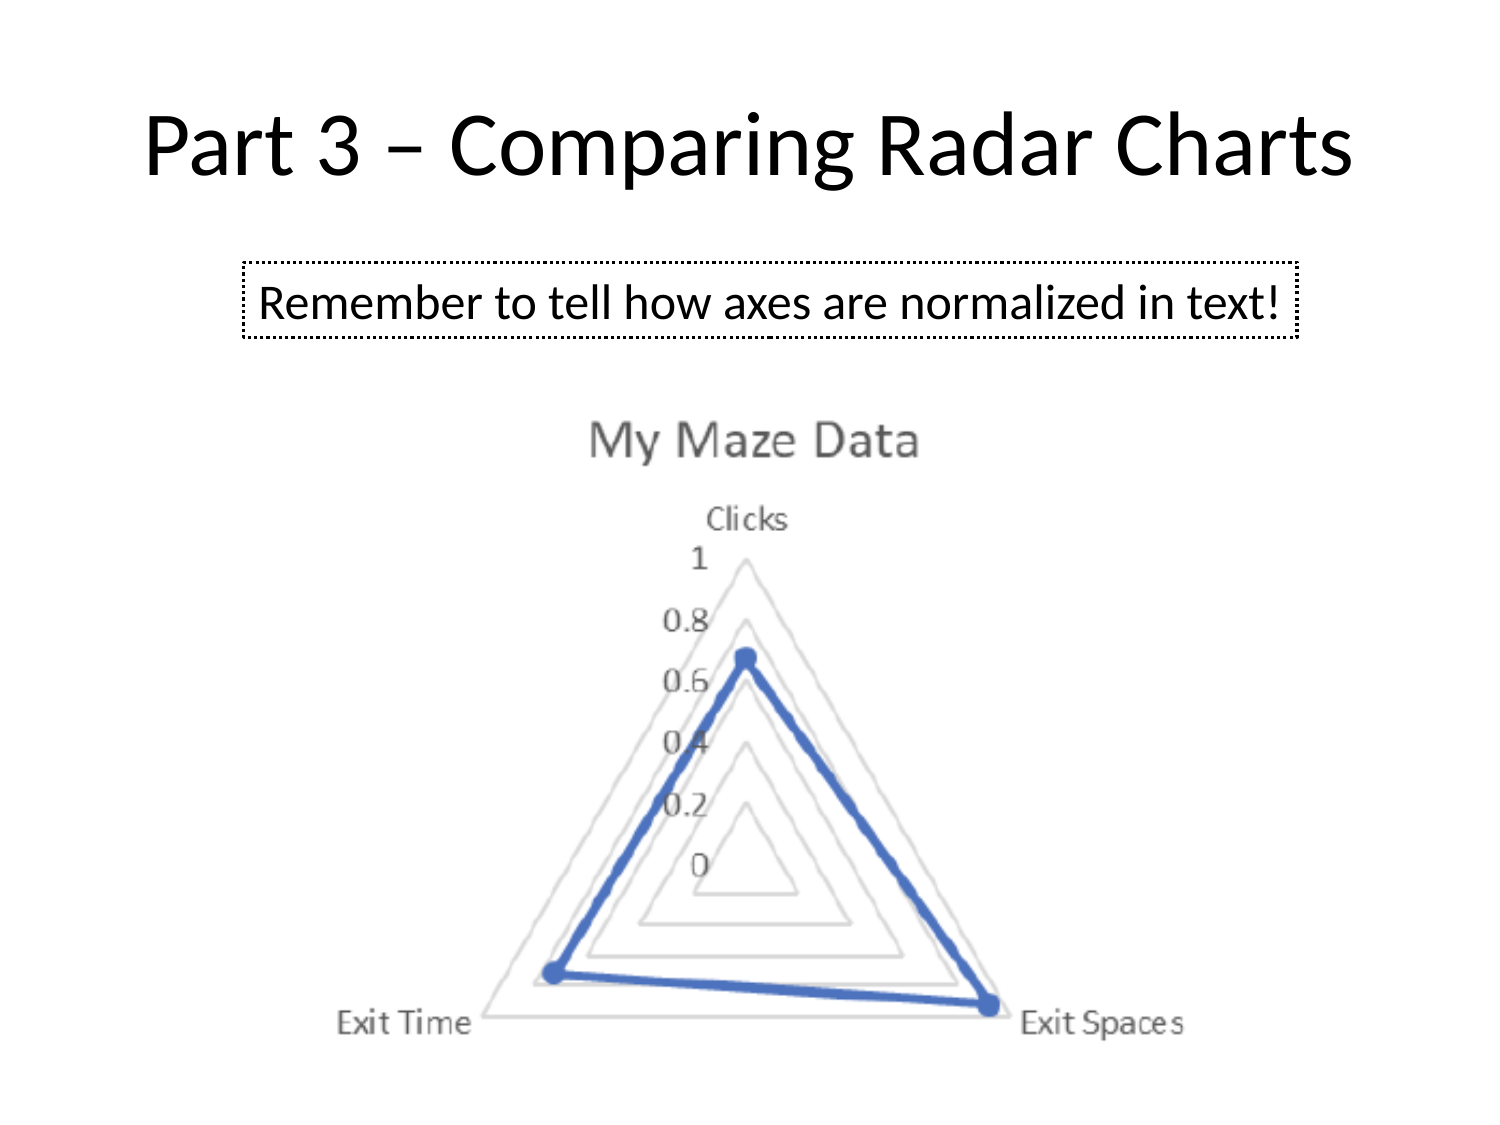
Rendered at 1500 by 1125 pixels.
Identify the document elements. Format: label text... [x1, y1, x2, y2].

picture [278, 404, 1222, 1081]
text_box Remember to tell how axes are normalized in text! [243, 262, 1298, 338]
title Part 3 – Comparing Radar Charts [75, 45, 1425, 233]
